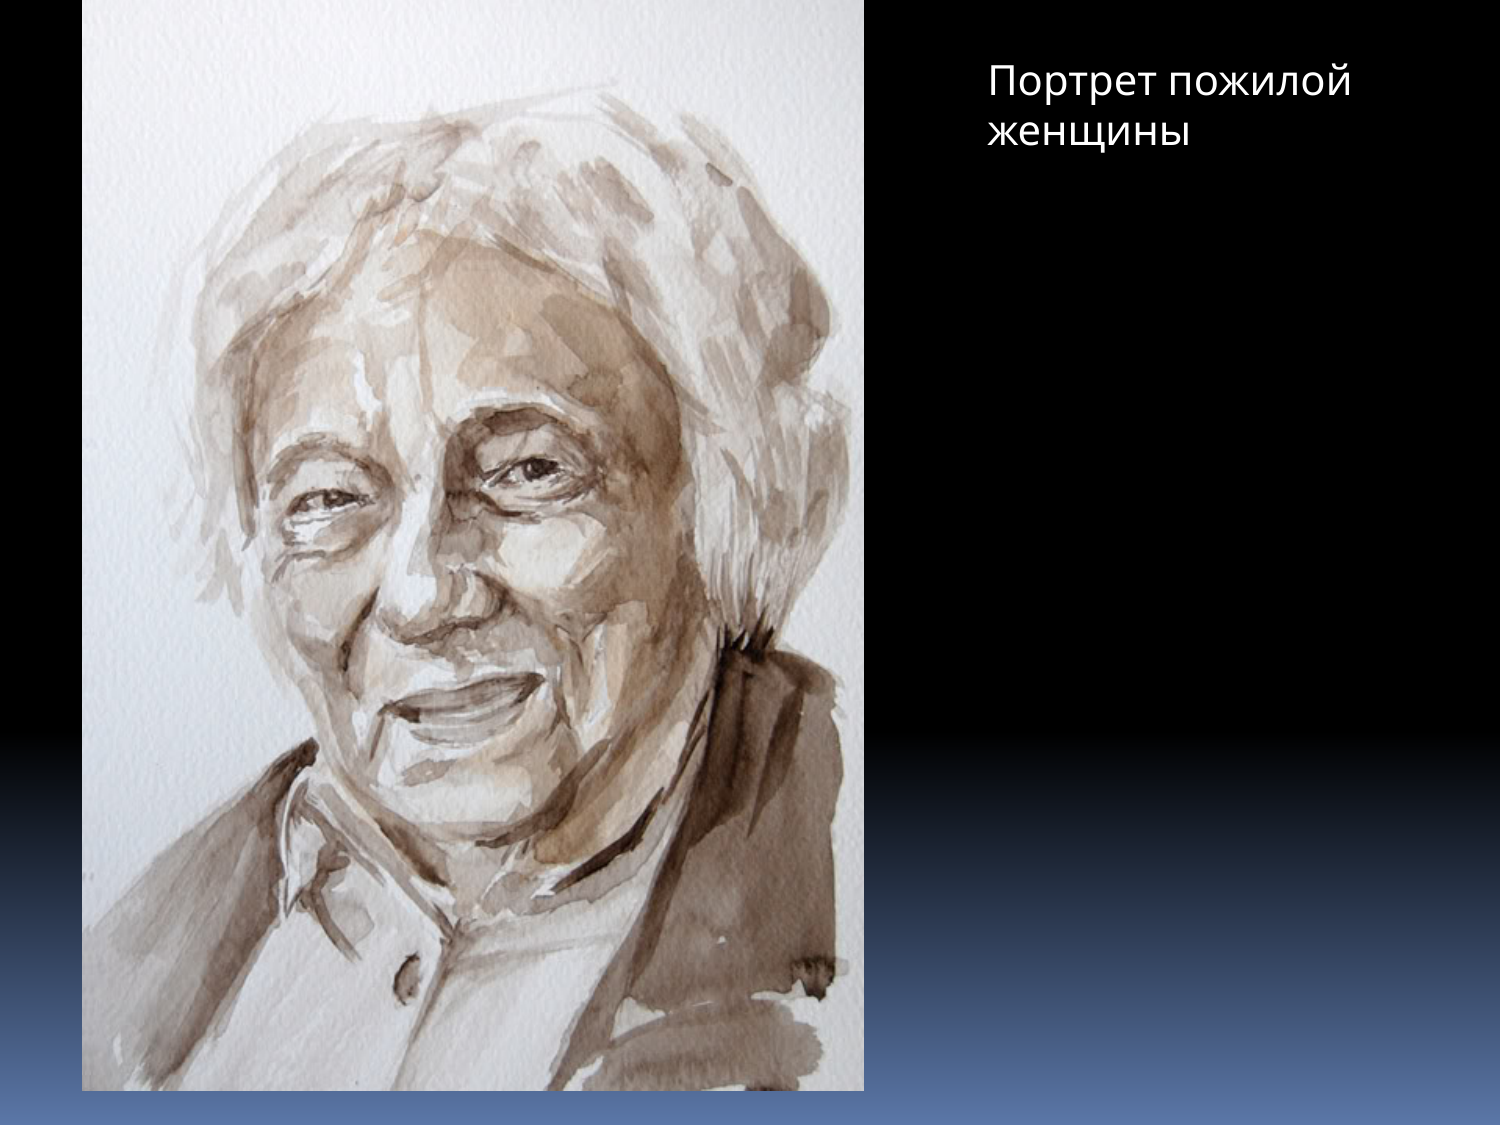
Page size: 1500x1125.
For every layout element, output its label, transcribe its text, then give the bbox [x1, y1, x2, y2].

picture [81, 0, 864, 1091]
text_box Портрет пожилой женщины [972, 46, 1407, 162]
